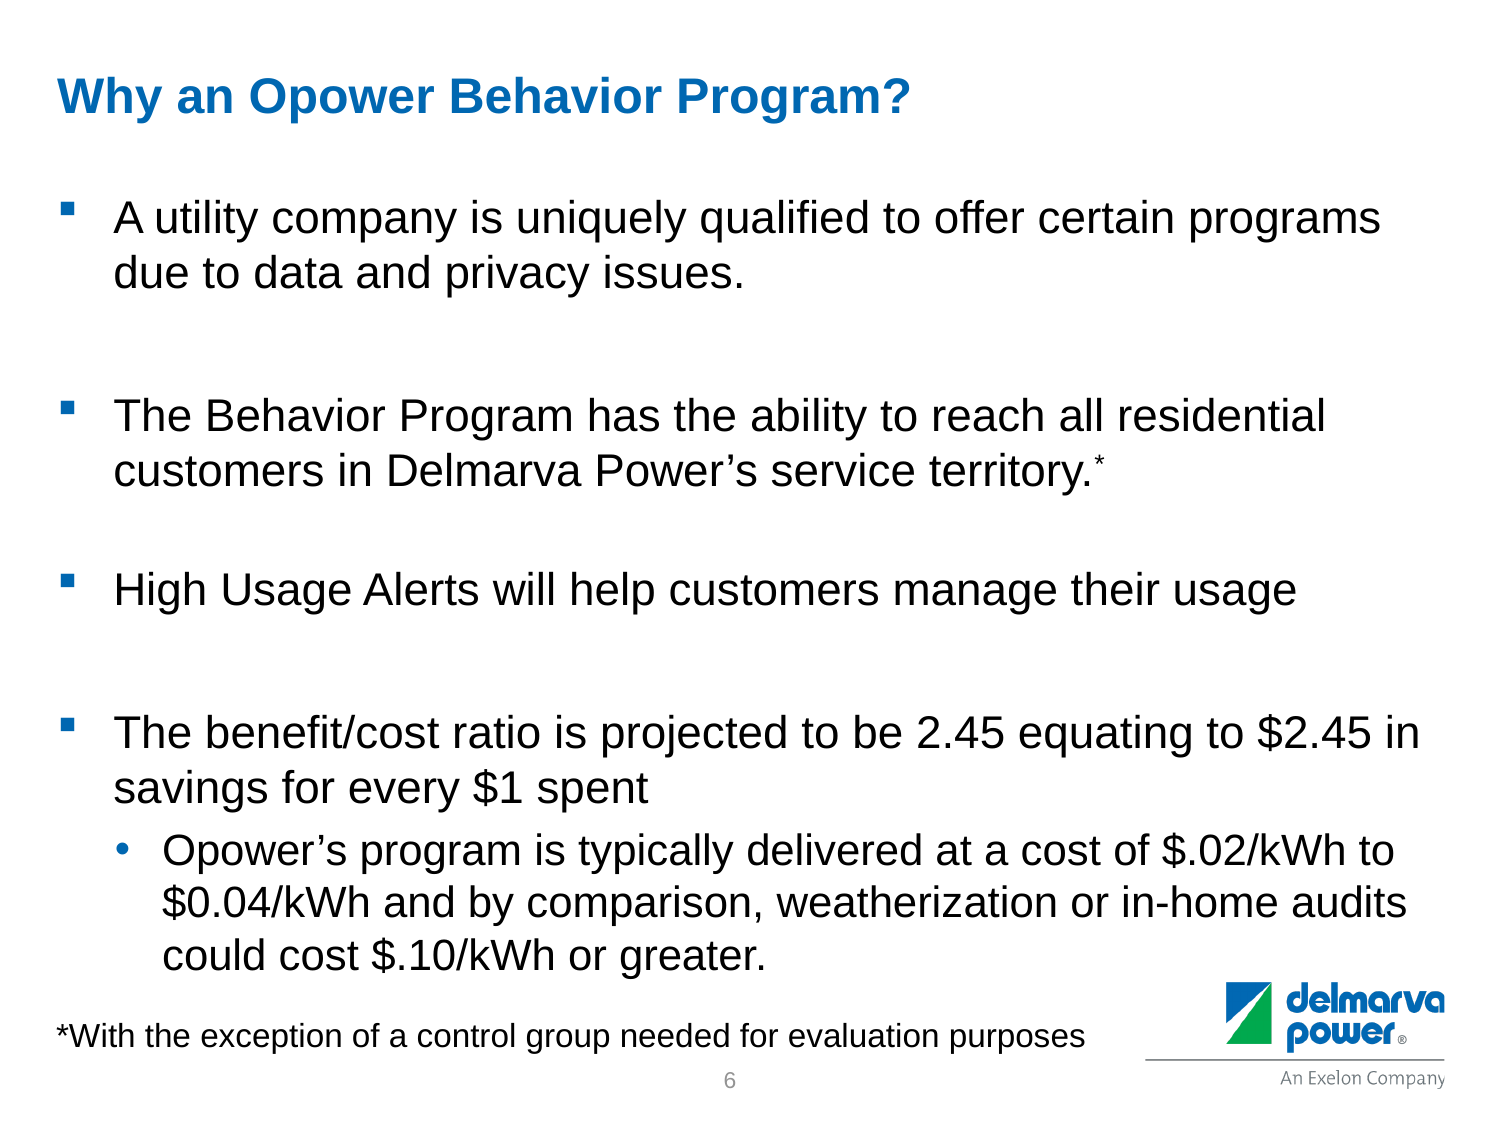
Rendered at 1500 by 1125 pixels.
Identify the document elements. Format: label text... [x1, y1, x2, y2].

list A utility company is uniquely qualified to offer certain programs due to data and privacy issues. The Behavior Program has the ability to reach all residential customers in Delmarva Power’s service territory.* High Usage Alerts will help customers manage their usage The benefit/cost ratio is projected to be 2.45 equating to $2.45 in savings for every $1 spent Opower’s program is typically delivered at a cost of $.02/kWh to $0.04/kWh and by comparison, weatherization or in-home audits could cost $.10/kWh or greater. [56, 187, 1449, 1036]
text_box *With the exception of a control group needed for evaluation purposes [41, 1007, 1259, 1062]
title Why an Opower Behavior Program? [56, 0, 1407, 187]
